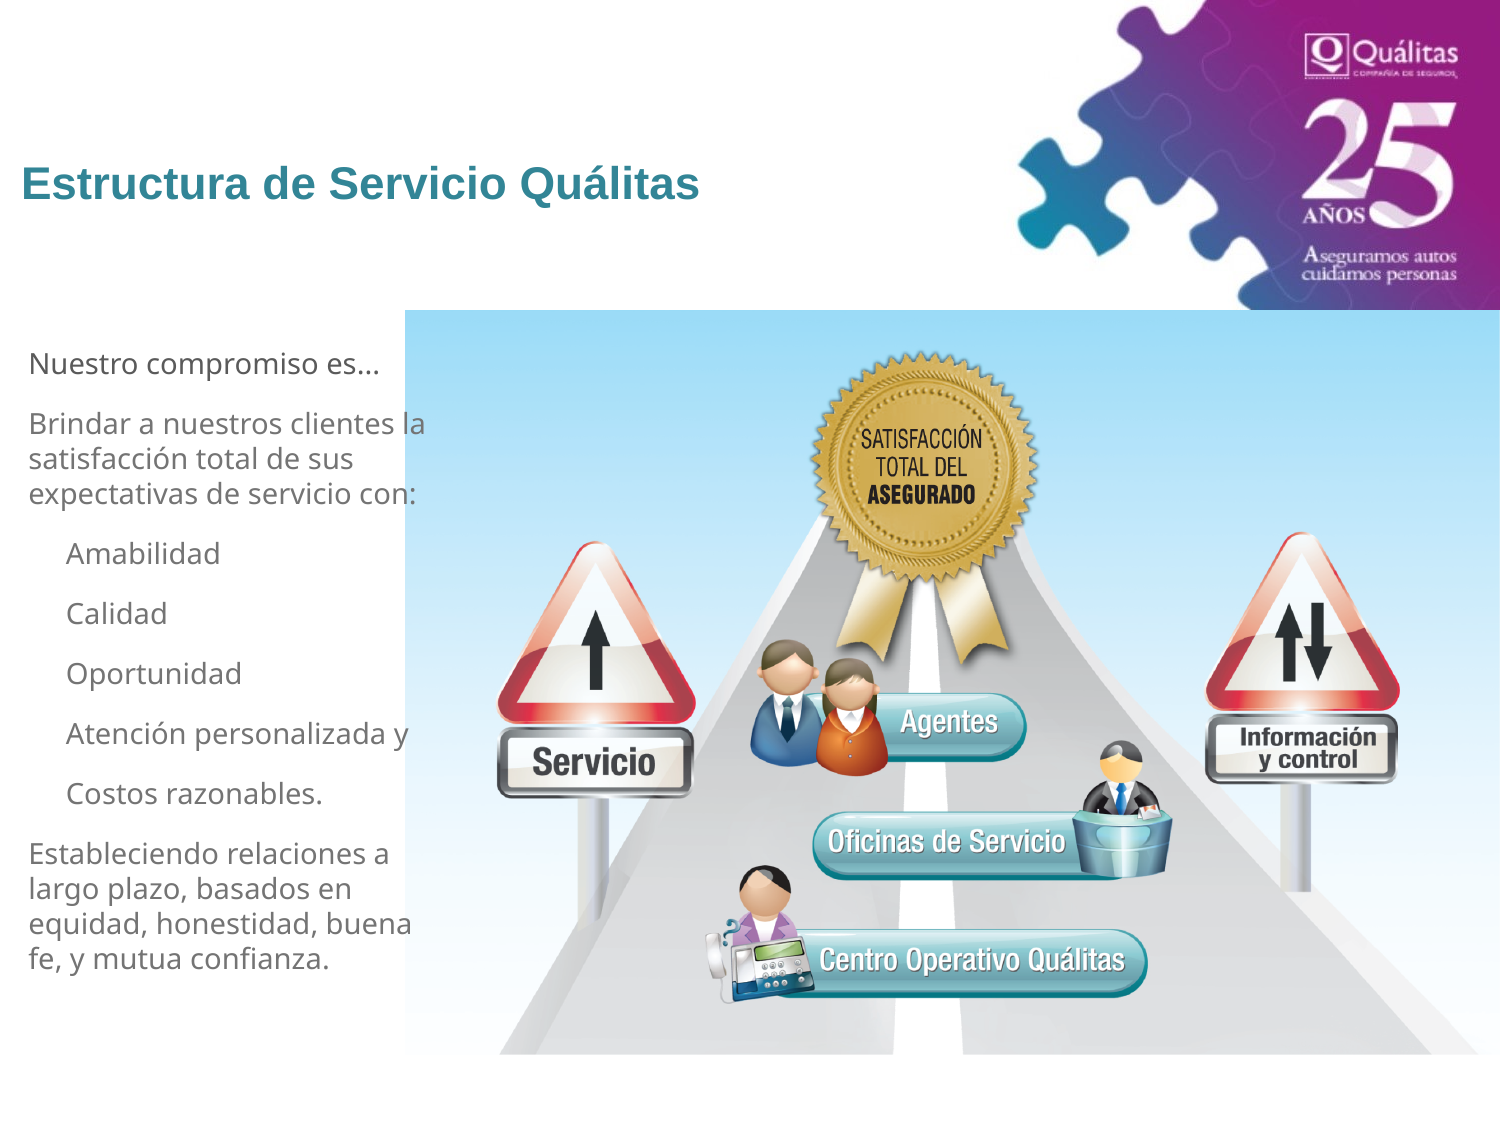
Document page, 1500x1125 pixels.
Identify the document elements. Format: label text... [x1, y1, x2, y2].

picture [0, 0, 1500, 1125]
text_box Estructura de Servicio Quálitas [13, 145, 934, 224]
text_box Nuestro compromiso es... Brindar a nuestros clientes la satisfacción total de sus expectativas de servicio con: Amabilidad Calidad Oportunidad Atención personalizada y Costos razonables. Estableciendo relaciones a largo plazo, basados en equidad, honestidad, buena fe, y mutua confianza. [13, 337, 404, 983]
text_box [404, 310, 1500, 1055]
